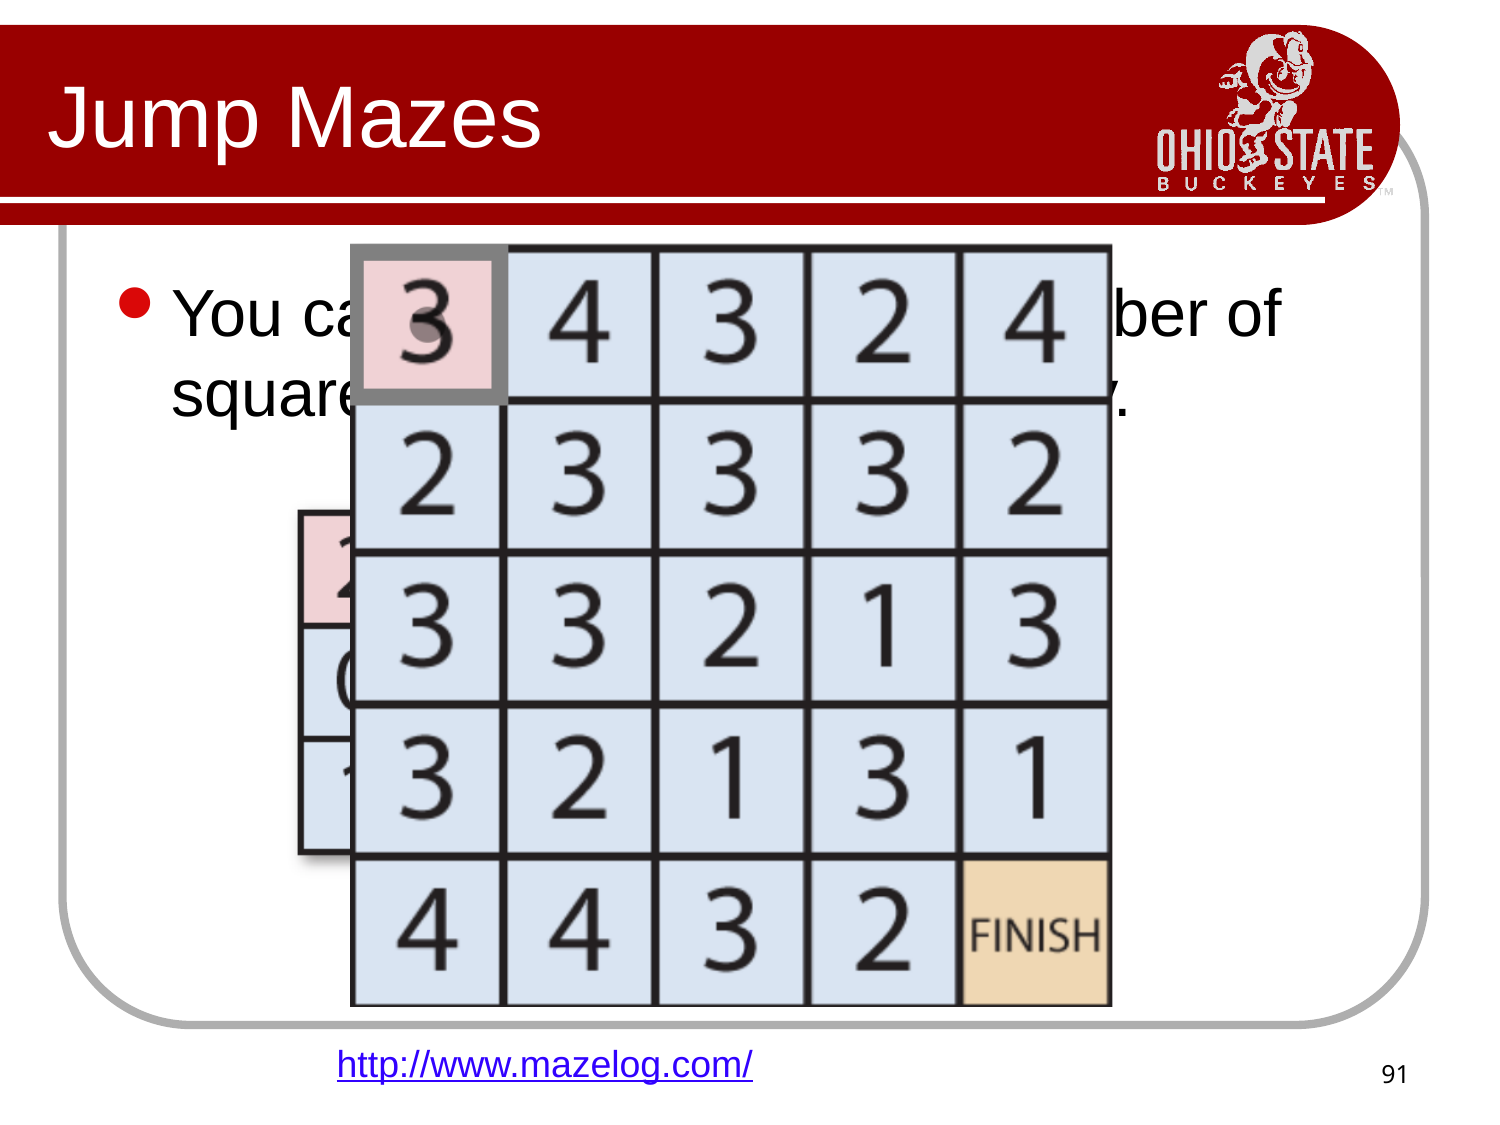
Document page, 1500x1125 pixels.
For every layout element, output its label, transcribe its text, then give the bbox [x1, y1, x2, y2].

picture [287, 243, 1113, 1007]
list You can jump the specified number of squares horizontally or vertically. [99, 262, 344, 988]
text_box http://www.mazelog.com/ [321, 1032, 1075, 1093]
title Jump Mazes [31, 37, 1201, 188]
slide_number 91 [1074, 1024, 1426, 1101]
list You can jump the specified number of squares horizontally or vertically. [1116, 262, 1401, 988]
